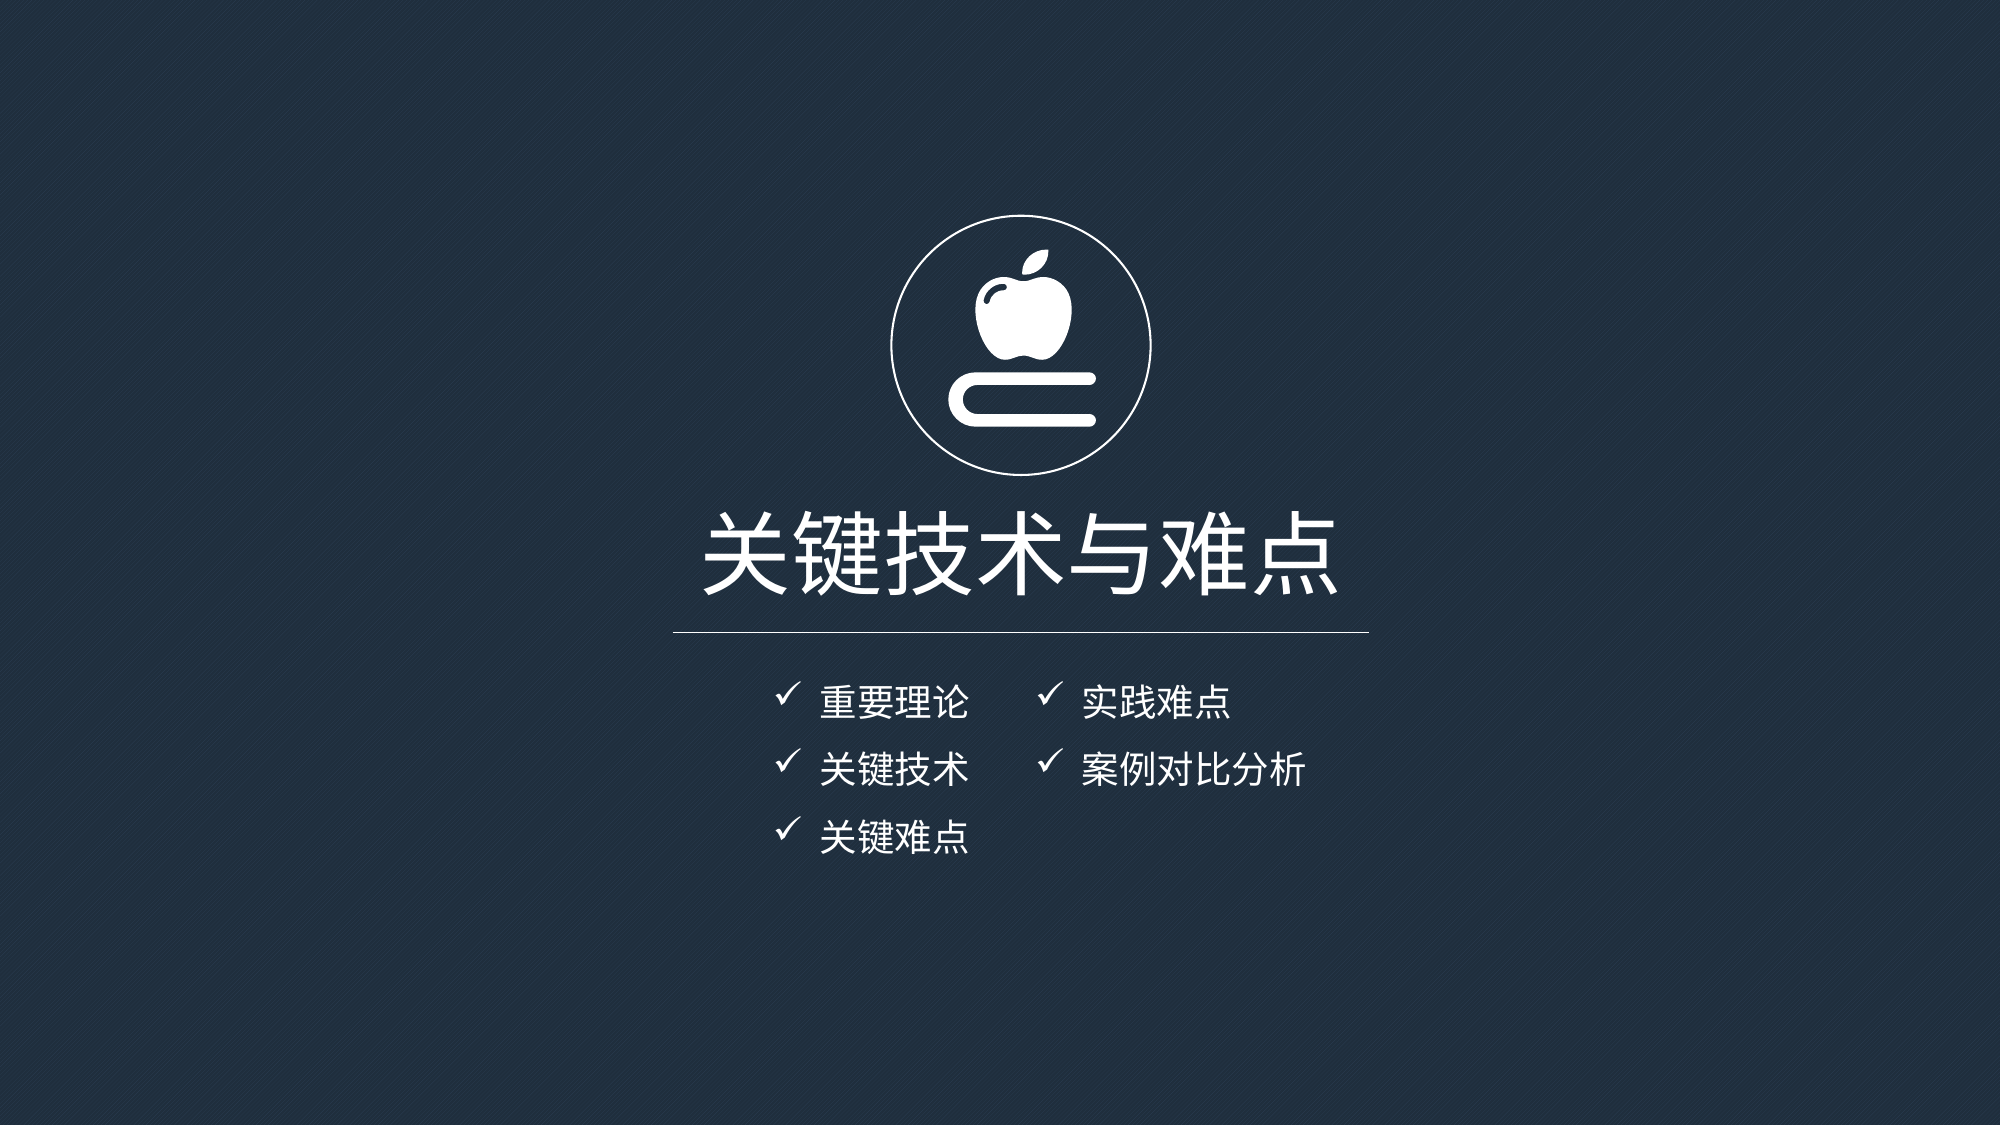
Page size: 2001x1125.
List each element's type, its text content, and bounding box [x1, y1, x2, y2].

text_box 重要理论 关键技术 关键难点 [757, 649, 1013, 867]
text_box 实践难点 案例对比分析 [1019, 649, 1345, 799]
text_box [891, 215, 1151, 475]
text_box 关键技术与难点 [673, 489, 1369, 614]
